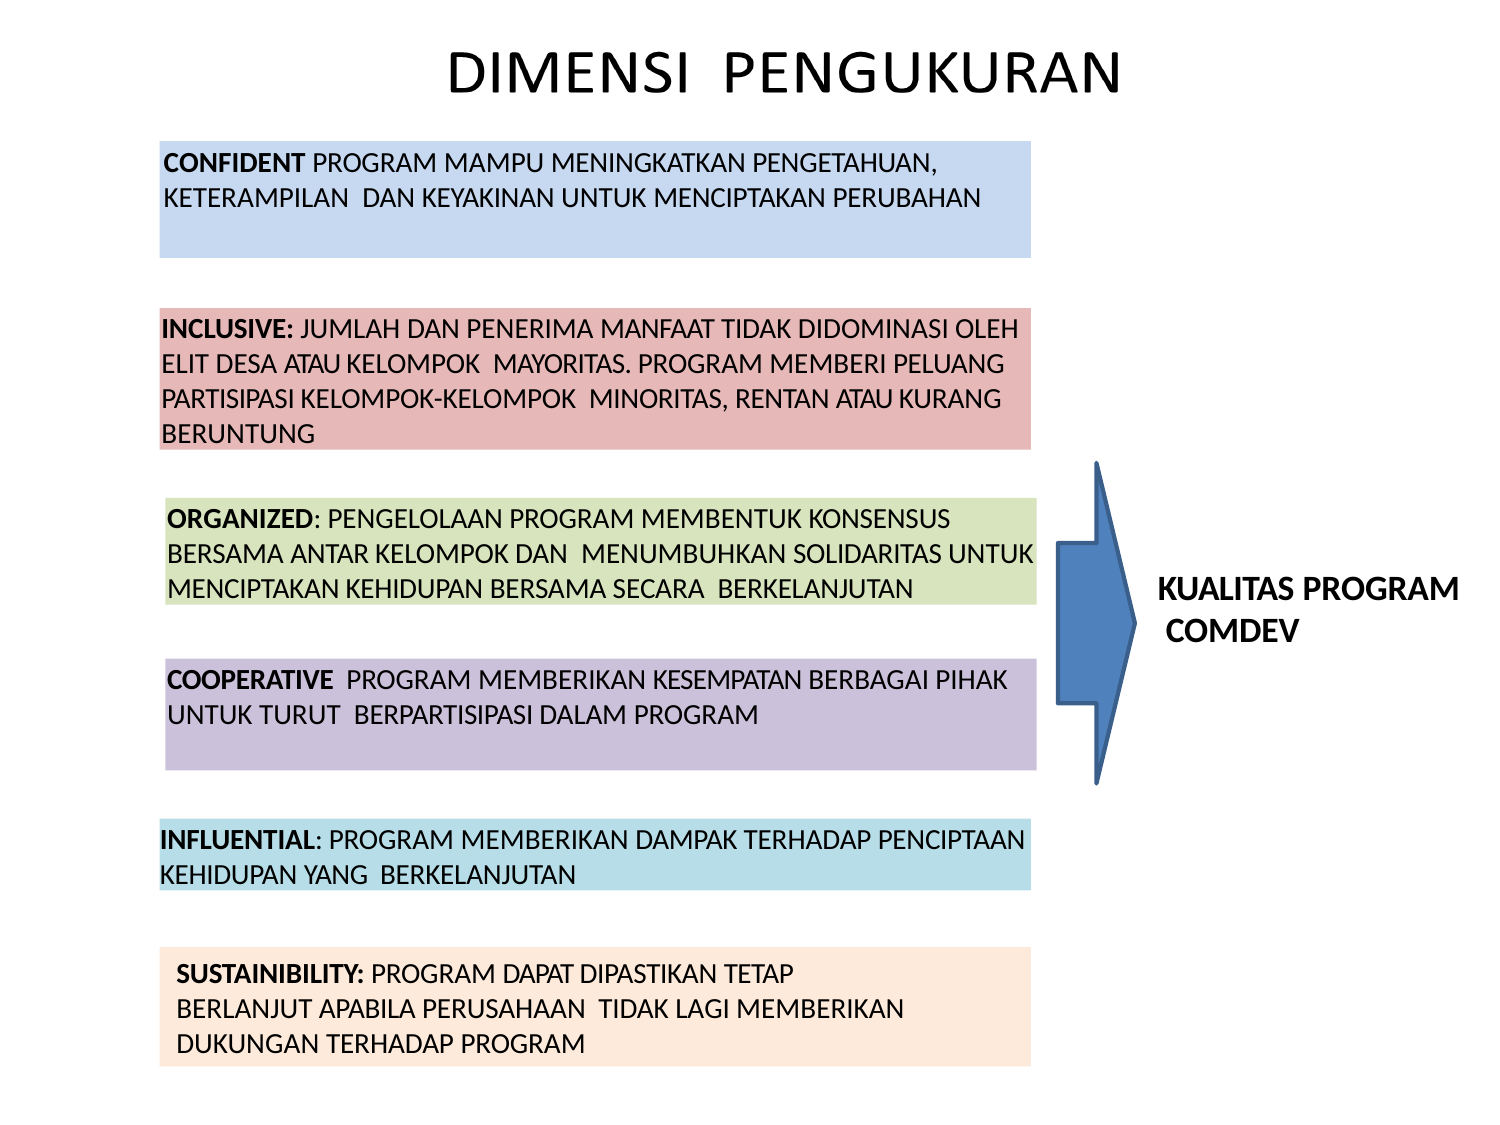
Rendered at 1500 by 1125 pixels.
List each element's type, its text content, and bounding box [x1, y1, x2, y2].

text_box CONFIDENT PROGRAM MAMPU MENINGKATKAN PENGETAHUAN, KETERAMPILAN DAN KEYAKINAN UNTUK MENCIPTAKAN PERUBAHAN [159, 141, 1031, 258]
text_box COOPERATIVE PROGRAM MEMBERIKAN KESEMPATAN BERBAGAI PIHAK UNTUK TURUT BERPARTISIPASI DALAM PROGRAM [165, 658, 1037, 771]
text_box ORGANIZED: PENGELOLAAN PROGRAM MEMBENTUK KONSENSUS BERSAMA ANTAR KELOMPOK DAN MENUMBUHKAN SOLIDARITAS UNTUK MENCIPTAKAN KEHIDUPAN BERSAMA SECARA BERKELANJUTAN [165, 497, 1037, 605]
text_box INCLUSIVE: JUMLAH DAN PENERIMA MANFAAT TIDAK DIDOMINASI OLEH ELIT DESA ATAU KELOMPOK MAYORITAS. PROGRAM MEMBERI PELUANG PARTISIPASI KELOMPOK-KELOMPOK MINORITAS, RENTAN ATAU KURANG BERUNTUNG [159, 308, 1031, 450]
text_box SUSTAINIBILITY: PROGRAM DAPAT DIPASTIKAN TETAP BERLANJUT APABILA PERUSAHAAN TIDAK LAGI MEMBERIKAN DUKUNGAN TERHADAP PROGRAM [159, 946, 1031, 1067]
text_box INFLUENTIAL: PROGRAM MEMBERIKAN DAMPAK TERHADAP PENCIPTAAN KEHIDUPAN YANG BERKELANJUTAN [159, 818, 1031, 891]
text_box [1055, 460, 1137, 786]
text_box KUALITAS PROGRAM COMDEV [1156, 562, 1467, 650]
picture [207, 14, 1362, 148]
